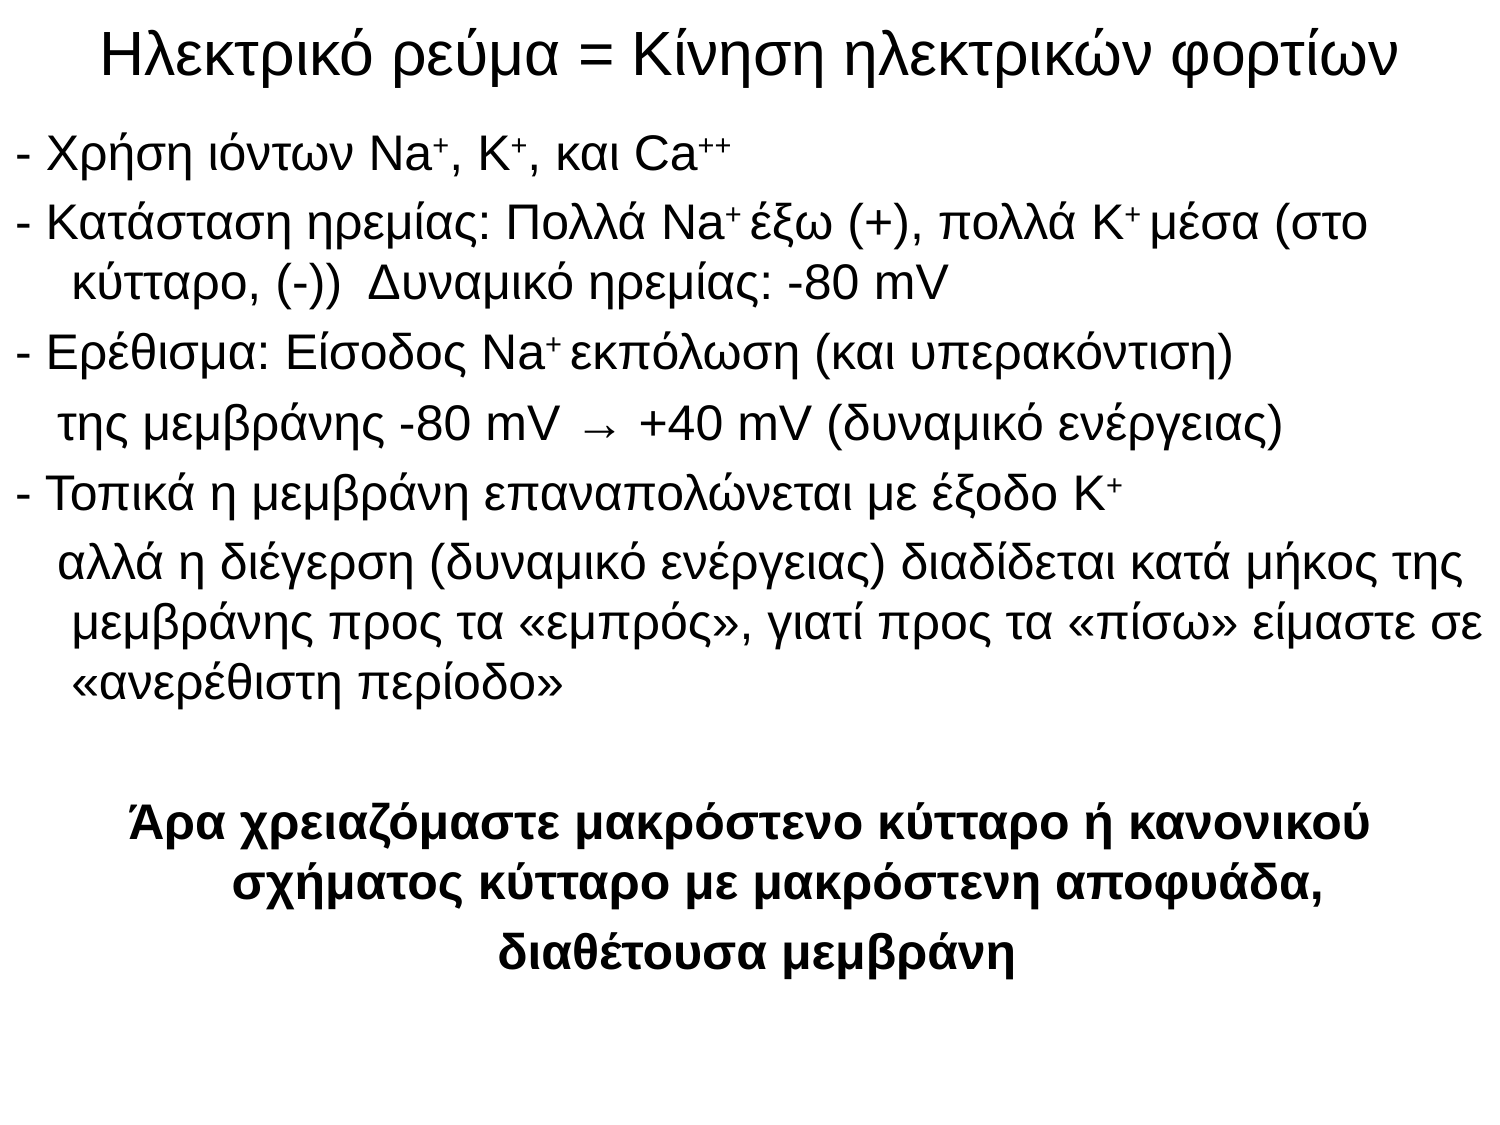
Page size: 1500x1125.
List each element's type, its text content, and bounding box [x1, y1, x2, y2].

title Ηλεκτρικό ρεύμα = Κίνηση ηλεκτρικών φορτίων [0, 0, 1500, 101]
list - Χρήση ιόντων Na+, K+, και Ca++ - Κατάσταση ηρεμίας: Πολλά Na+ έξω (+), πολλά K+ μέσα (στο κύτταρο, (-)) Δυναμικό ηρεμίας: -80 mV - Ερέθισμα: Είσοδος Na+ εκπόλωση (και υπερακόντιση) της μεμβράνης -80 mV → +40 mV (δυναμικό ενέργειας) - Τοπικά η μεμβράνη επαναπολώνεται με έξοδο K+ αλλά η διέγερση (δυναμικό ενέργειας) διαδίδεται κατά μήκος της μεμβράνης προς τα «εμπρός», γιατί προς τα «πίσω» είμαστε σε «ανερέθιστη περίοδο» Άρα χρειαζόμαστε μακρόστενο κύτταρο ή κανονικού σχήματος κύτταρο με μακρόστενη αποφυάδα, διαθέτουσα μεμβράνη [0, 112, 1500, 1088]
